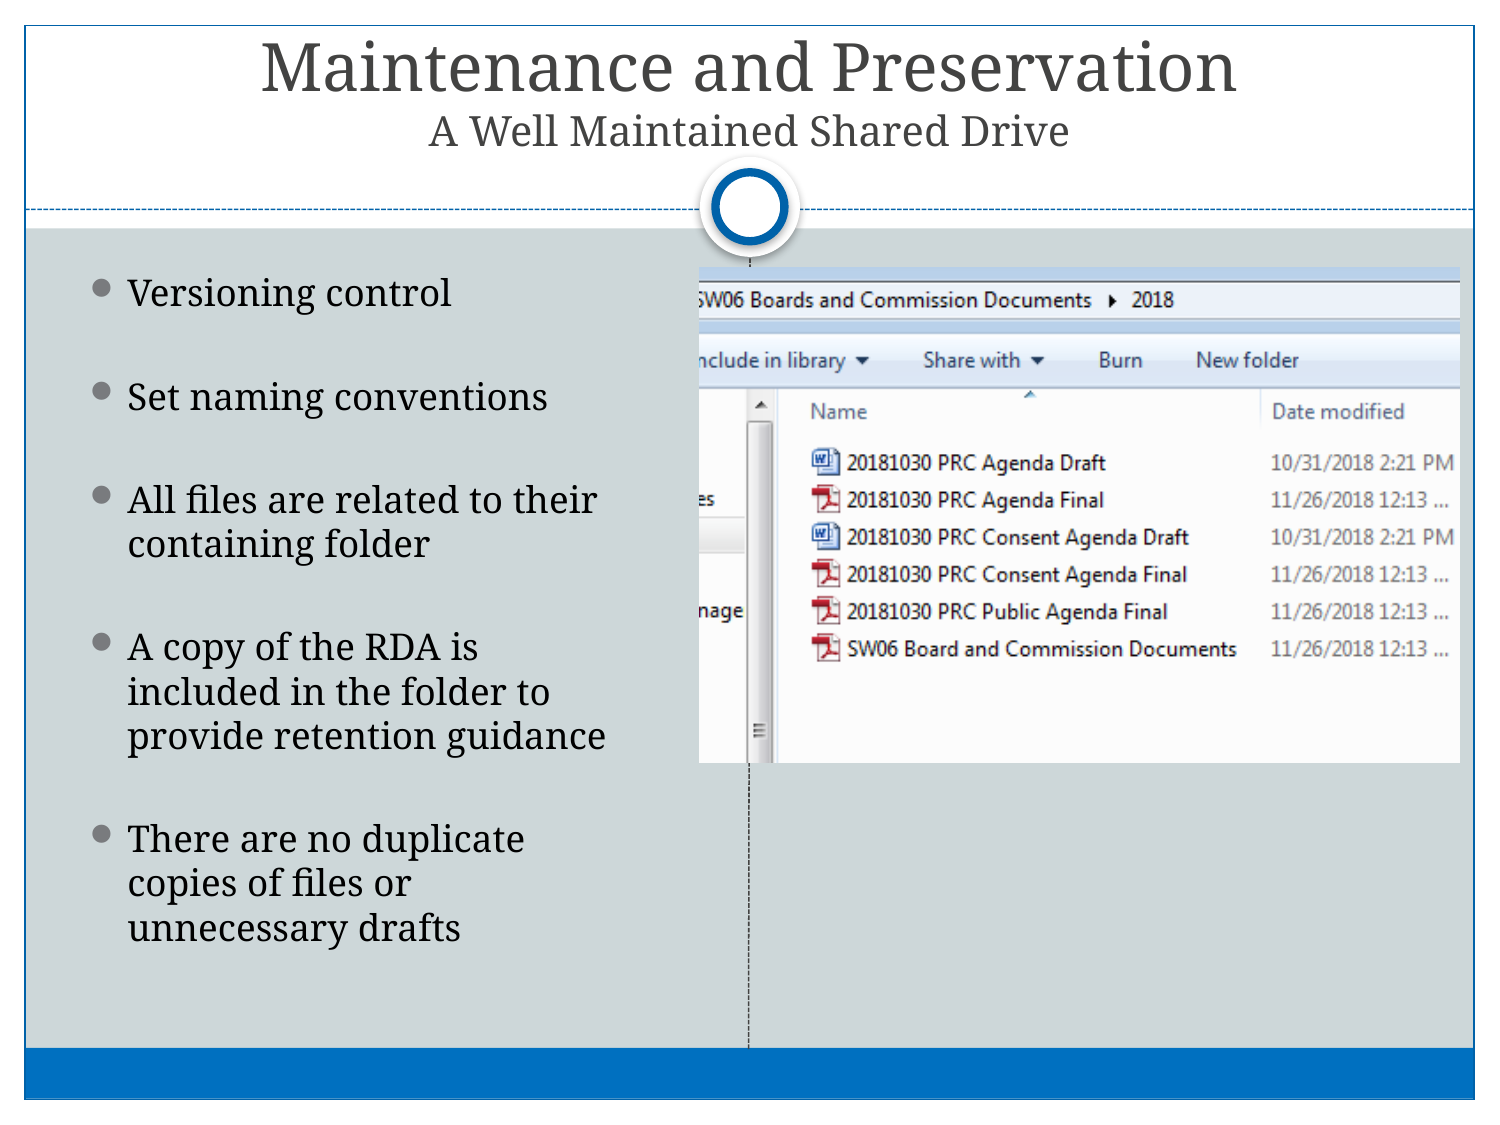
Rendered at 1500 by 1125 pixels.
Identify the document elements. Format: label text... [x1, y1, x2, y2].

list Versioning control Set naming conventions All files are related to their containing folder A copy of the RDA is included in the folder to provide retention guidance There are no duplicate copies of files or unnecessary drafts [75, 262, 625, 1005]
picture [699, 267, 1460, 763]
title Maintenance and Preservation A Well Maintained Shared Drive [49, 37, 1450, 162]
